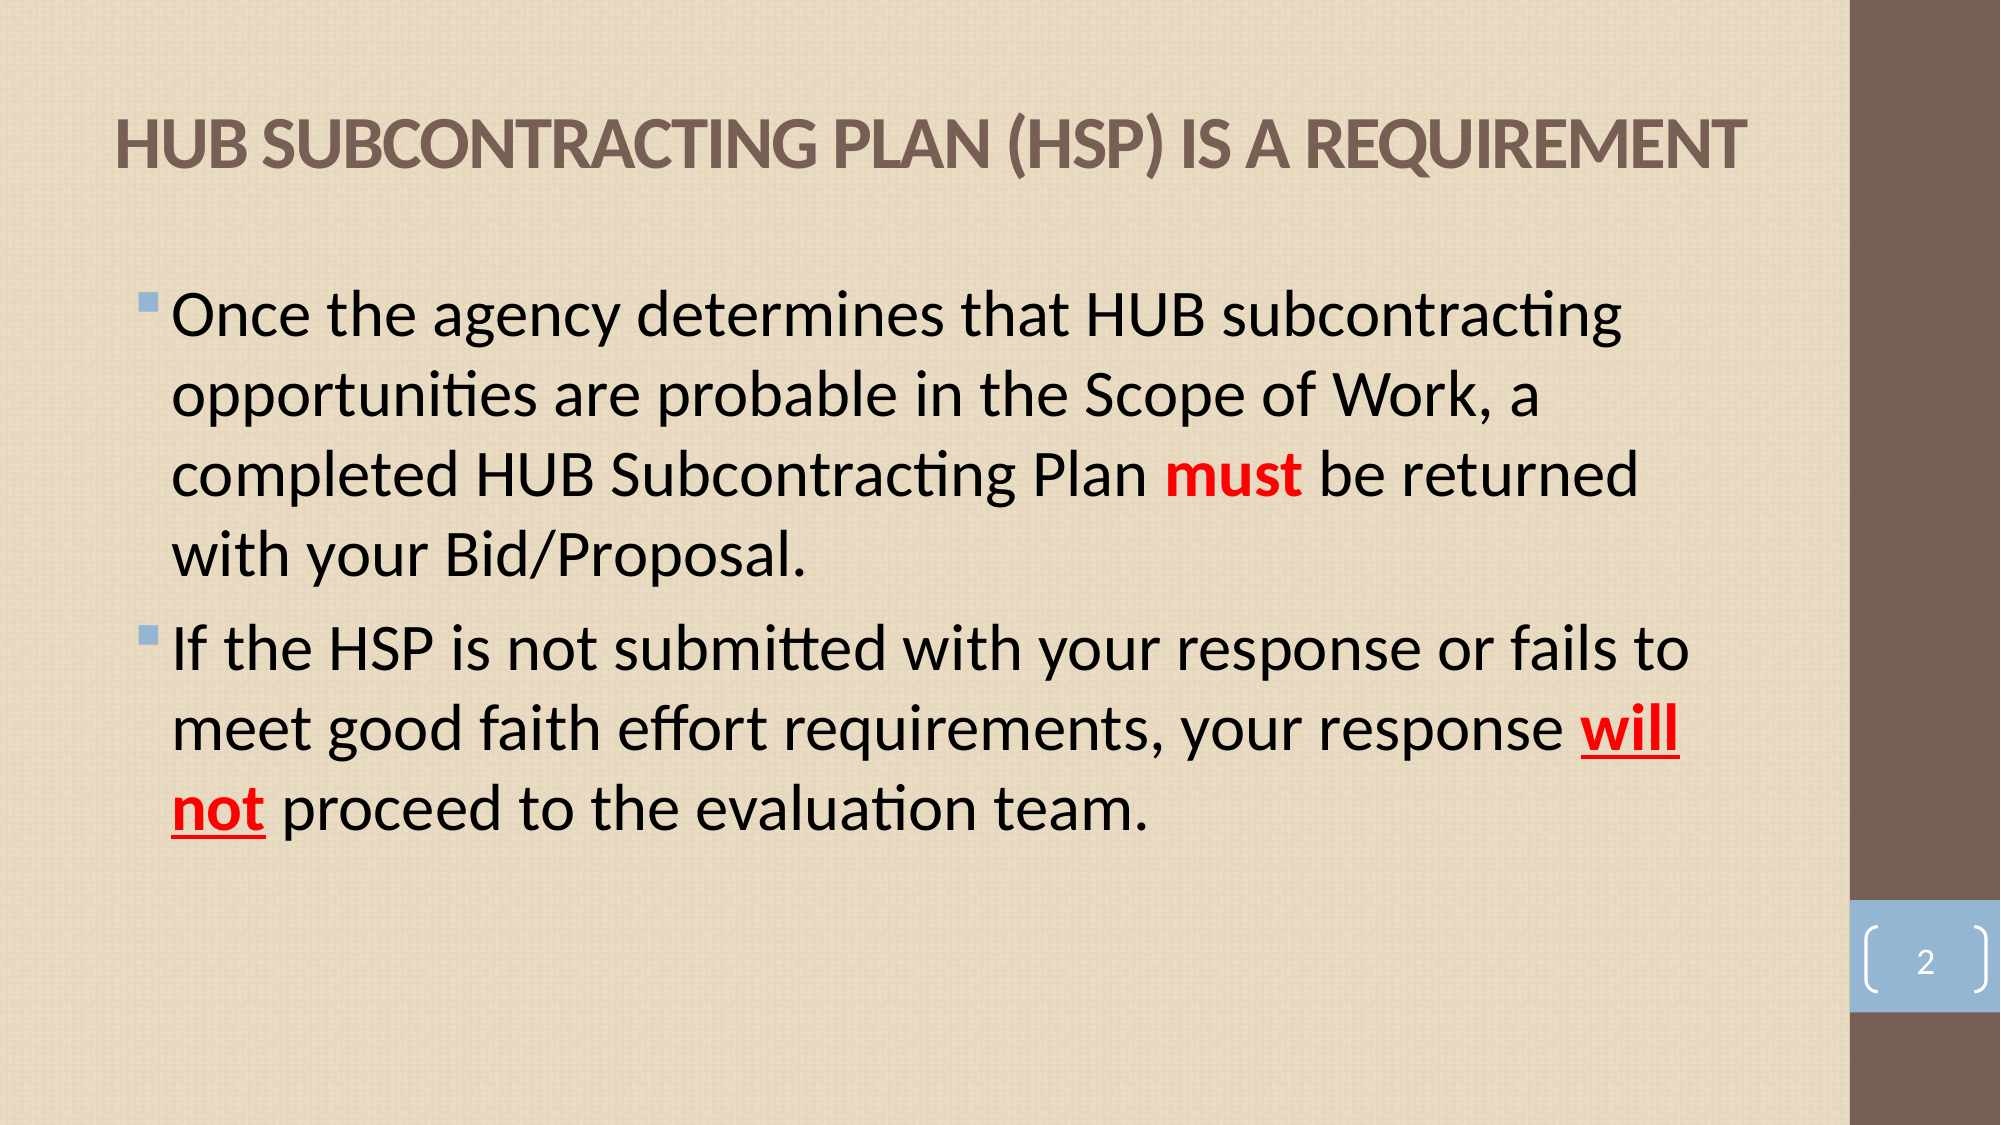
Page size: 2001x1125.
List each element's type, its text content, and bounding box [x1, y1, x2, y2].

list Once the agency determines that HUB subcontracting opportunities are probable in the Scope of Work, a completed HUB Subcontracting Plan must be returned with your Bid/Proposal. If the HSP is not submitted with your response or fails to meet good faith effort requirements, your response will not proceed to the evaluation team. [99, 262, 1767, 1050]
slide_number 2 [1864, 925, 1988, 994]
title HUB SUBCONTRACTING PLAN (HSP) IS A REQUIREMENT [99, 45, 1767, 233]
